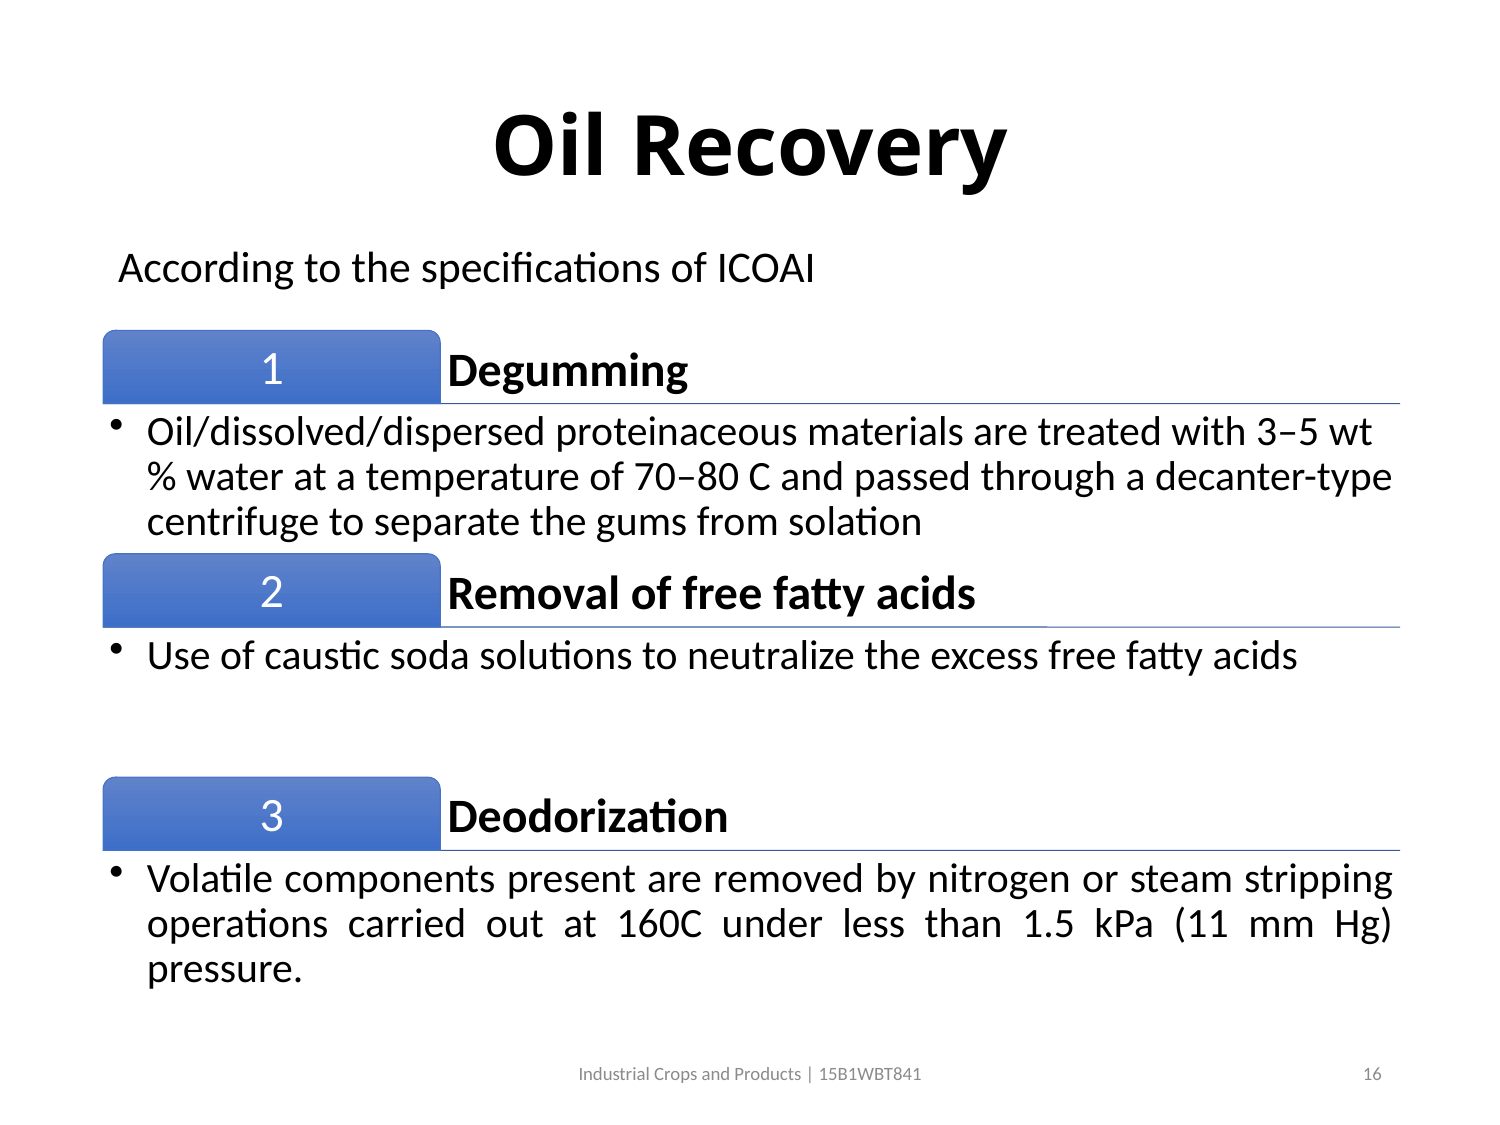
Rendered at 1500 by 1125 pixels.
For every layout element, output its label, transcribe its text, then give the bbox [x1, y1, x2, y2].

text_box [103, 330, 1401, 998]
footer Industrial Crops and Products | 15B1WBT841 [496, 1042, 1004, 1103]
title Oil Recovery [103, 59, 1397, 237]
slide_number 16 [1059, 1042, 1397, 1103]
list According to the specifications of ICOAI [103, 237, 1397, 330]
